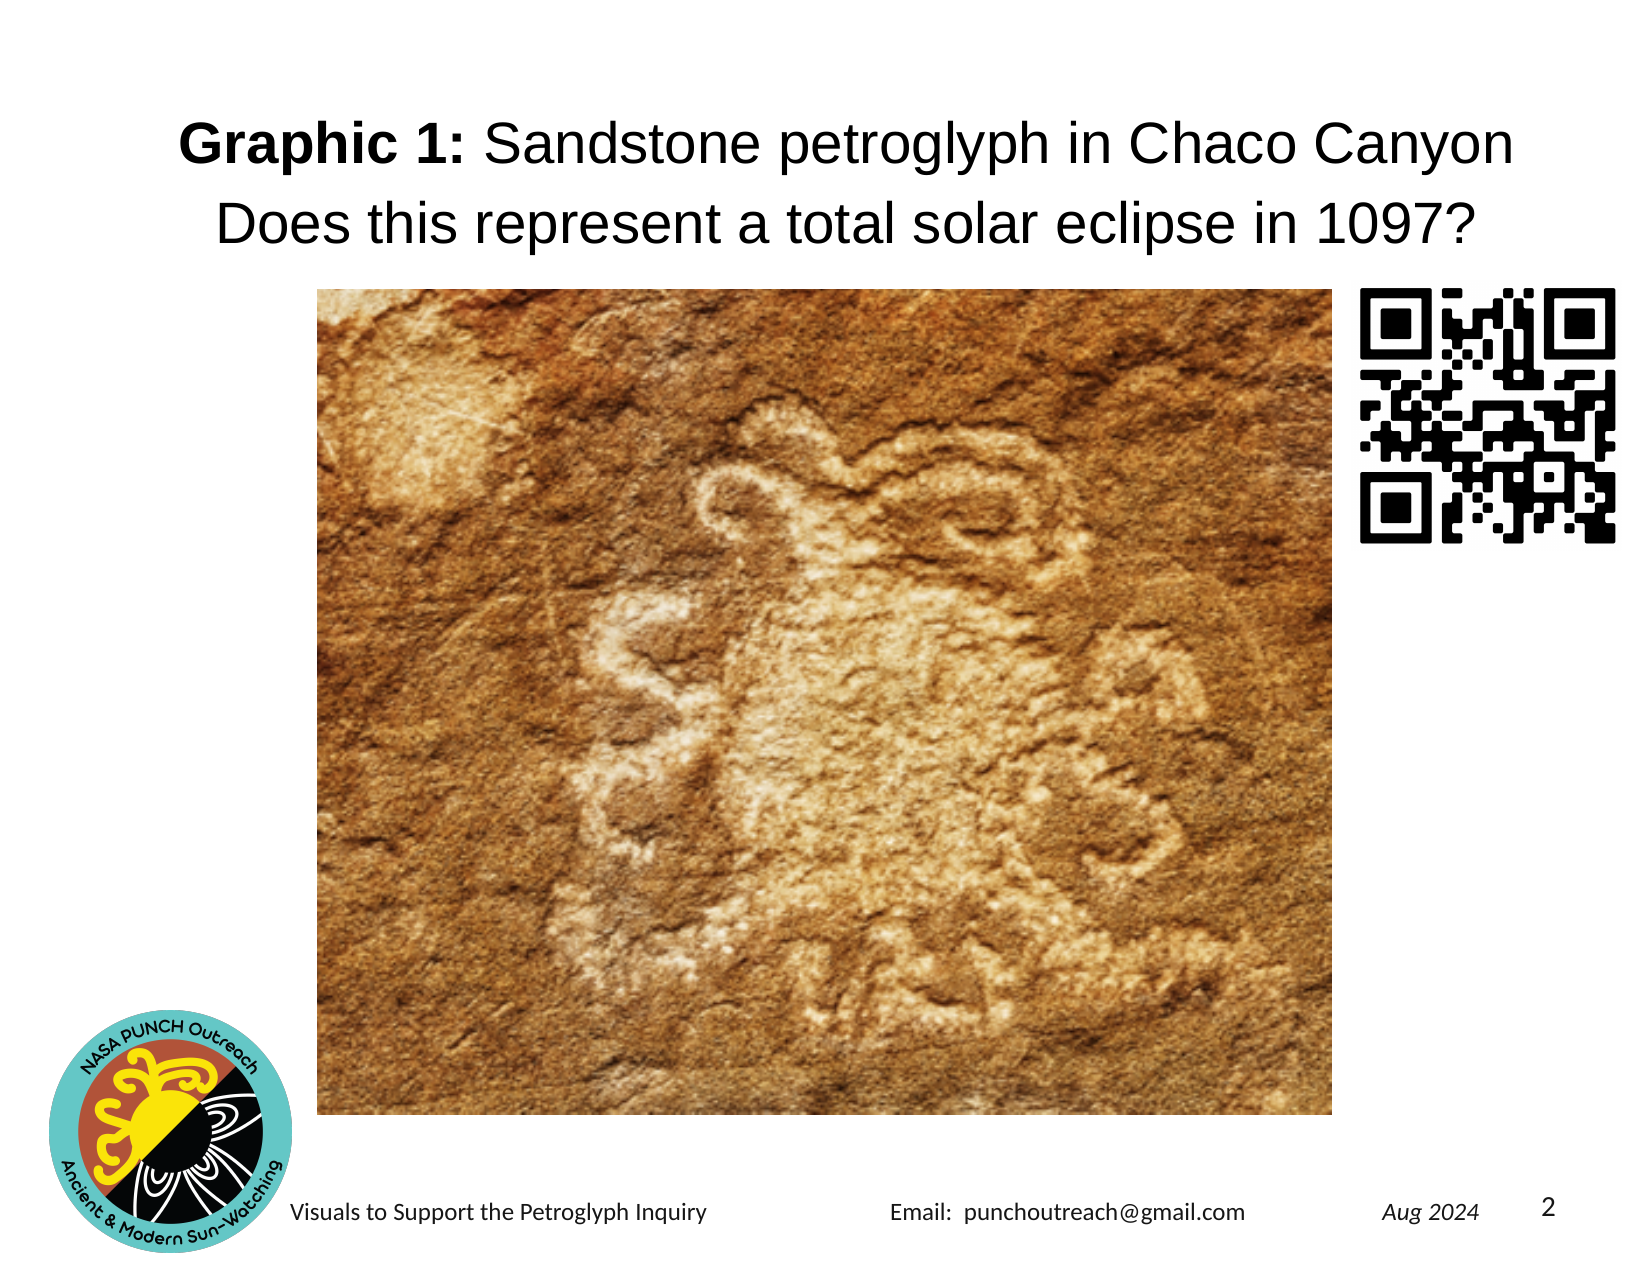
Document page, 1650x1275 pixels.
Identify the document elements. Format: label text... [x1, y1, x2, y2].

picture [48, 1010, 292, 1253]
picture [1350, 279, 1622, 551]
picture [317, 289, 1333, 1115]
text_box Graphic 1: Sandstone petroglyph in Chaco Canyon Does this represent a total solar eclipse in 1097? [49, 87, 1646, 264]
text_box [282, 1179, 1615, 1246]
